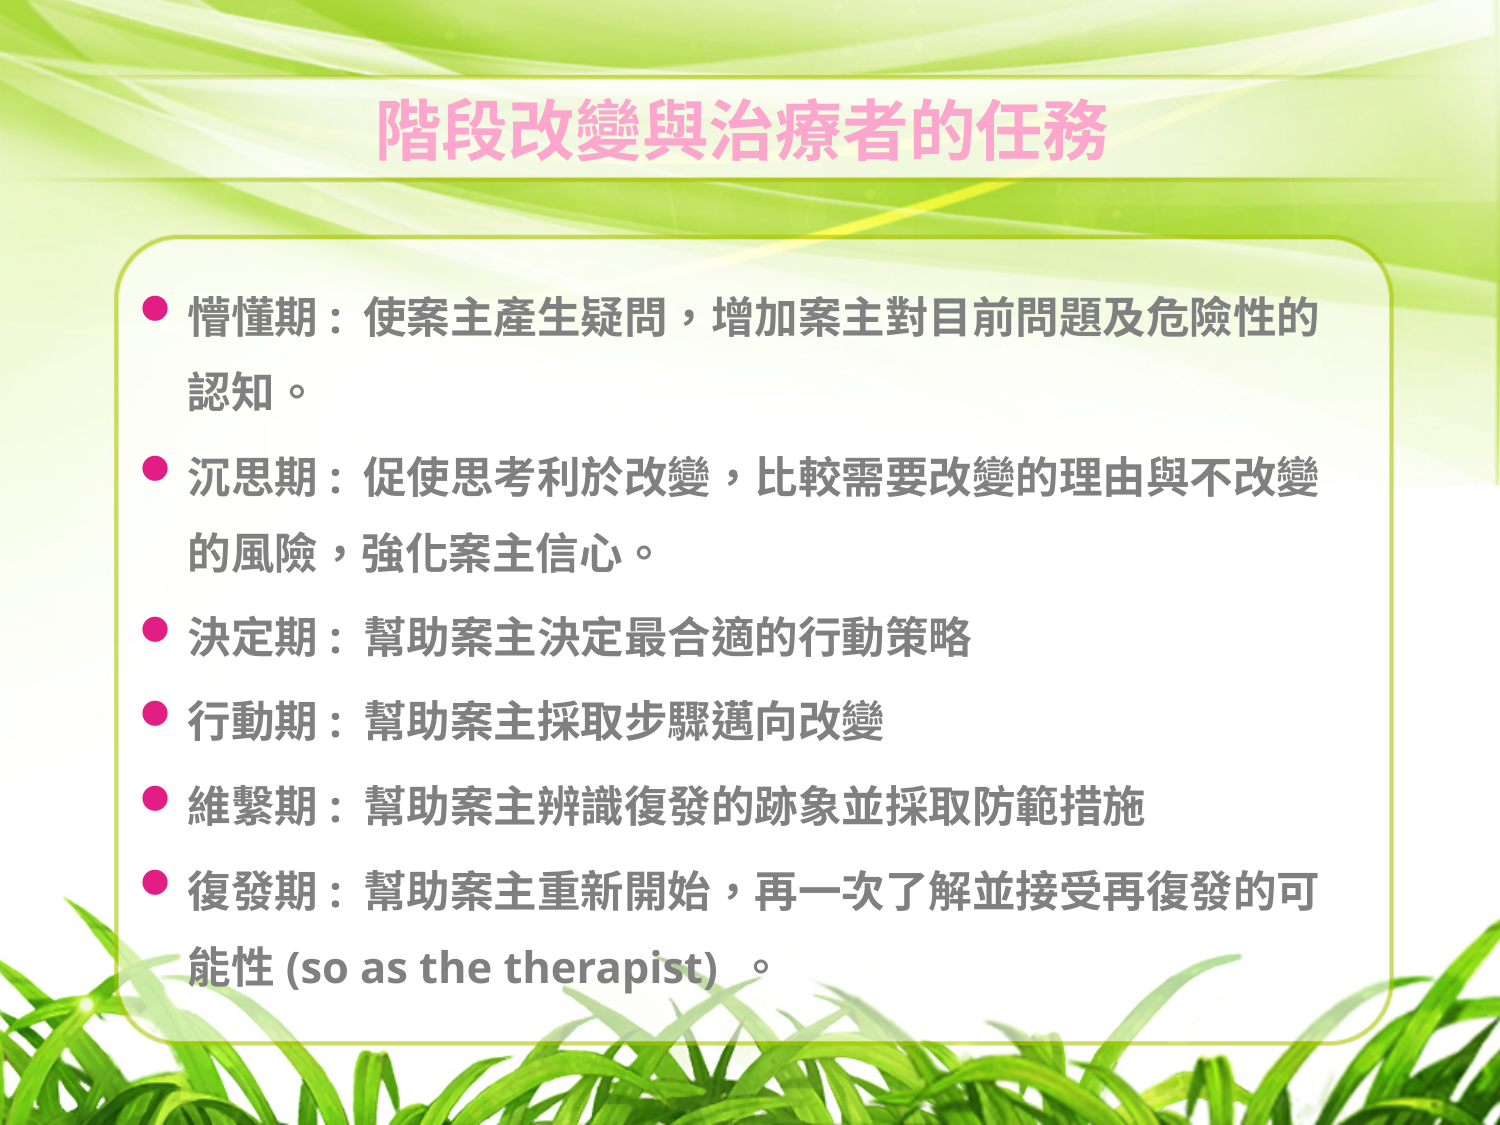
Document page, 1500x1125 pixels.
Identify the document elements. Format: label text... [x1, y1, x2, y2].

title 階段改變與治療者的任務 [75, 45, 1425, 209]
picture [0, 0, 1500, 1125]
list 懵懂期: 使案主產生疑問，增加案主對目前問題及危險性的認知。 沉思期: 促使思考利於改變，比較需要改變的理由與不改變的風險，強化案主信心。 決定期: 幫助案主決定最合適的行動策略 行動期: 幫助案主採取步驟邁向改變 維繫期: 幫助案主辨識復發的跡象並採取防範措施 復發期: 幫助案主重新開始，再一次了解並接受再復發的可能性(so as the therapist) 。 [123, 262, 1376, 1005]
